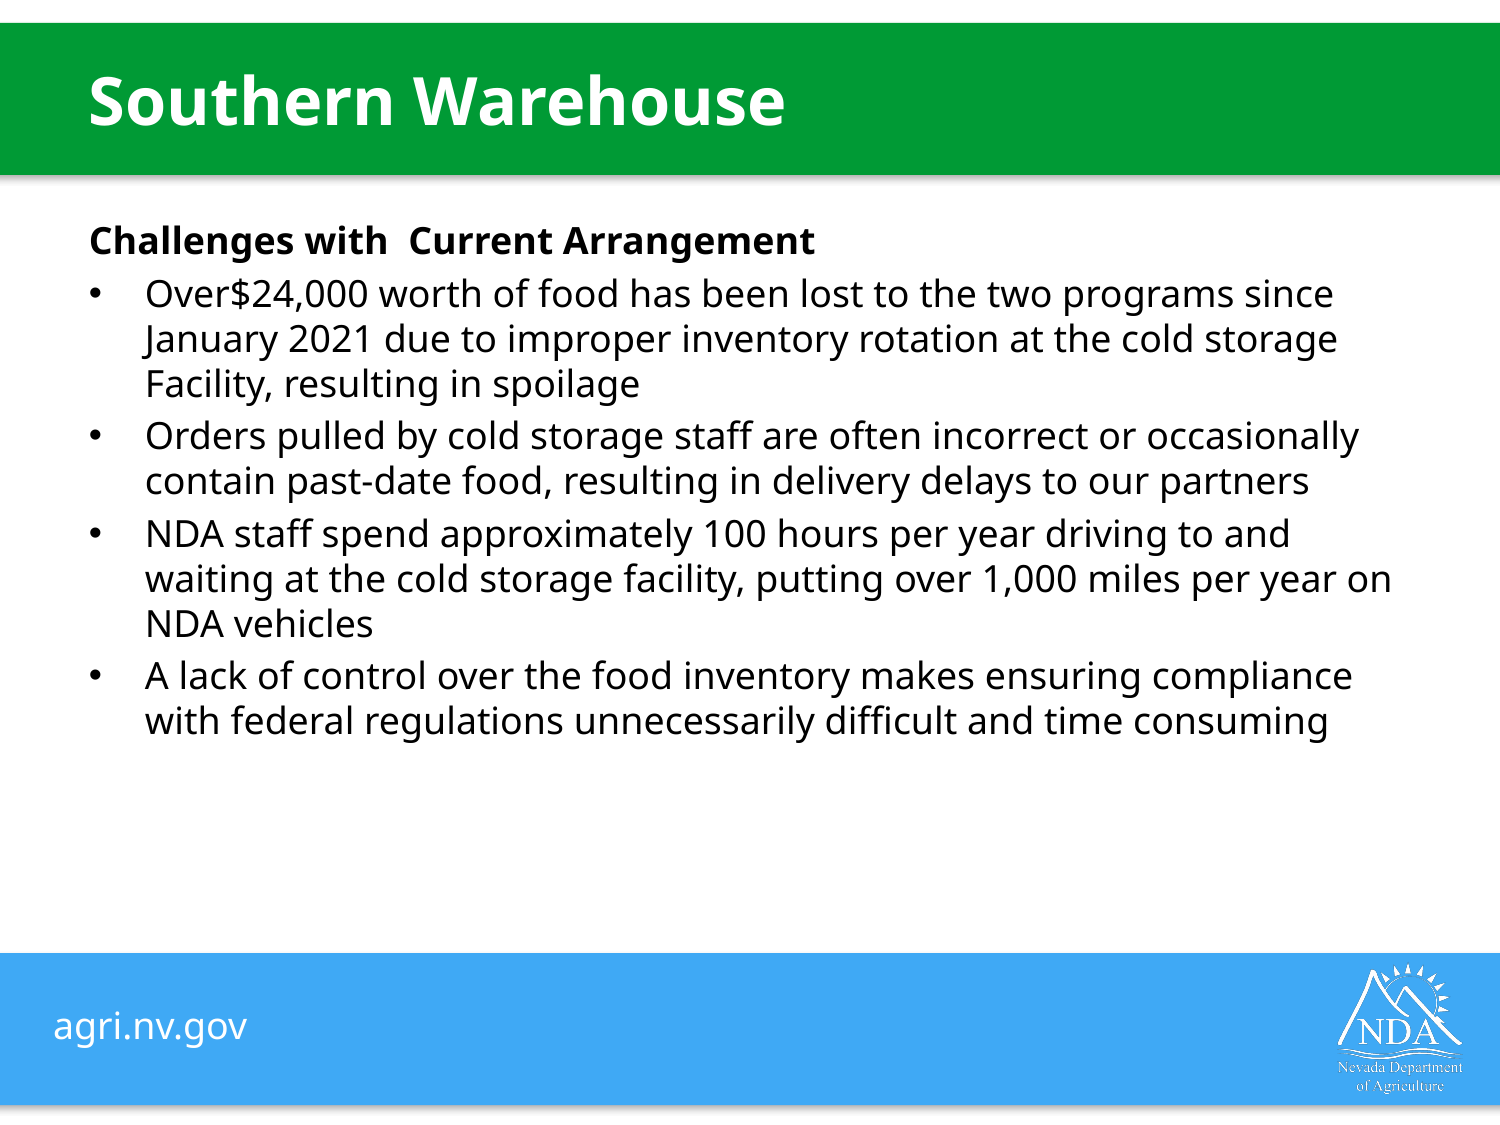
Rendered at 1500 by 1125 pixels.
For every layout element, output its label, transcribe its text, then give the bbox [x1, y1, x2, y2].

list Challenges with Current Arrangement Over$24,000 worth of food has been lost to the two programs since January 2021 due to improper inventory rotation at the cold storage Facility, resulting in spoilage Orders pulled by cold storage staff are often incorrect or occasionally contain past-date food, resulting in delivery delays to our partners NDA staff spend approximately 100 hours per year driving to and waiting at the cold storage facility, putting over 1,000 miles per year on NDA vehicles A lack of control over the food inventory makes ensuring compliance with federal regulations unnecessarily difficult and time consuming [73, 209, 1434, 935]
title Southern Warehouse [73, 46, 1434, 152]
picture [1335, 960, 1464, 1096]
